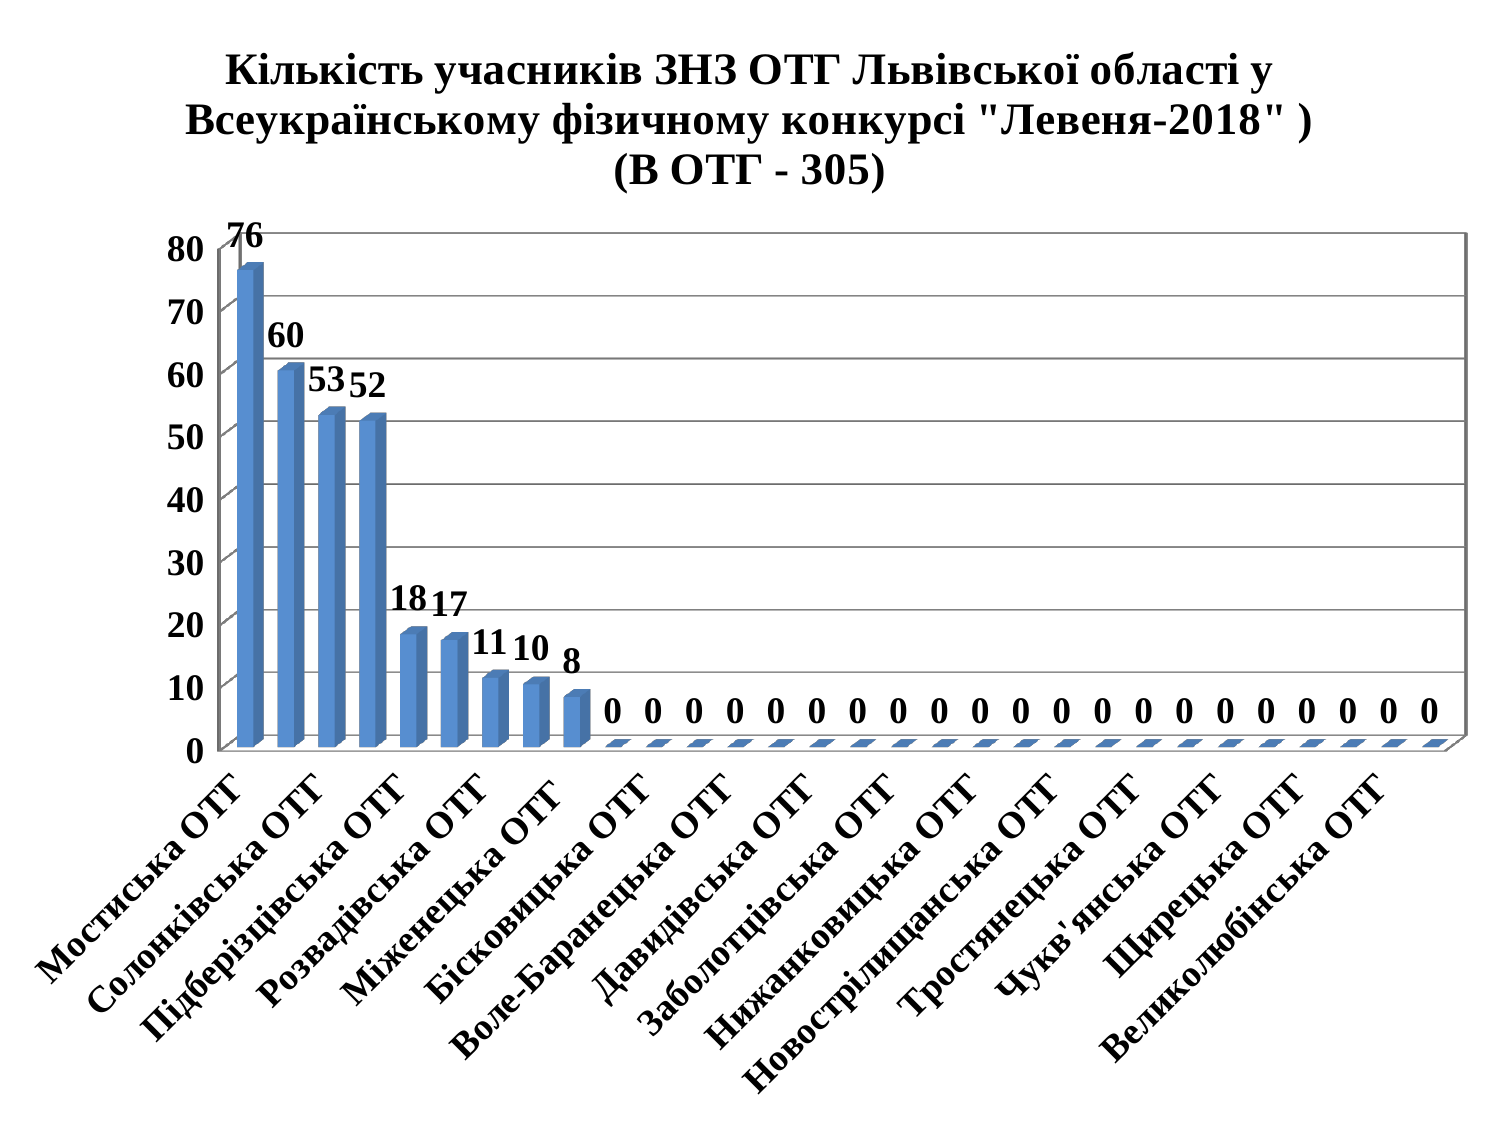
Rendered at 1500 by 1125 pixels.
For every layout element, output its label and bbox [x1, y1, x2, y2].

chart [0, 0, 1500, 1125]
